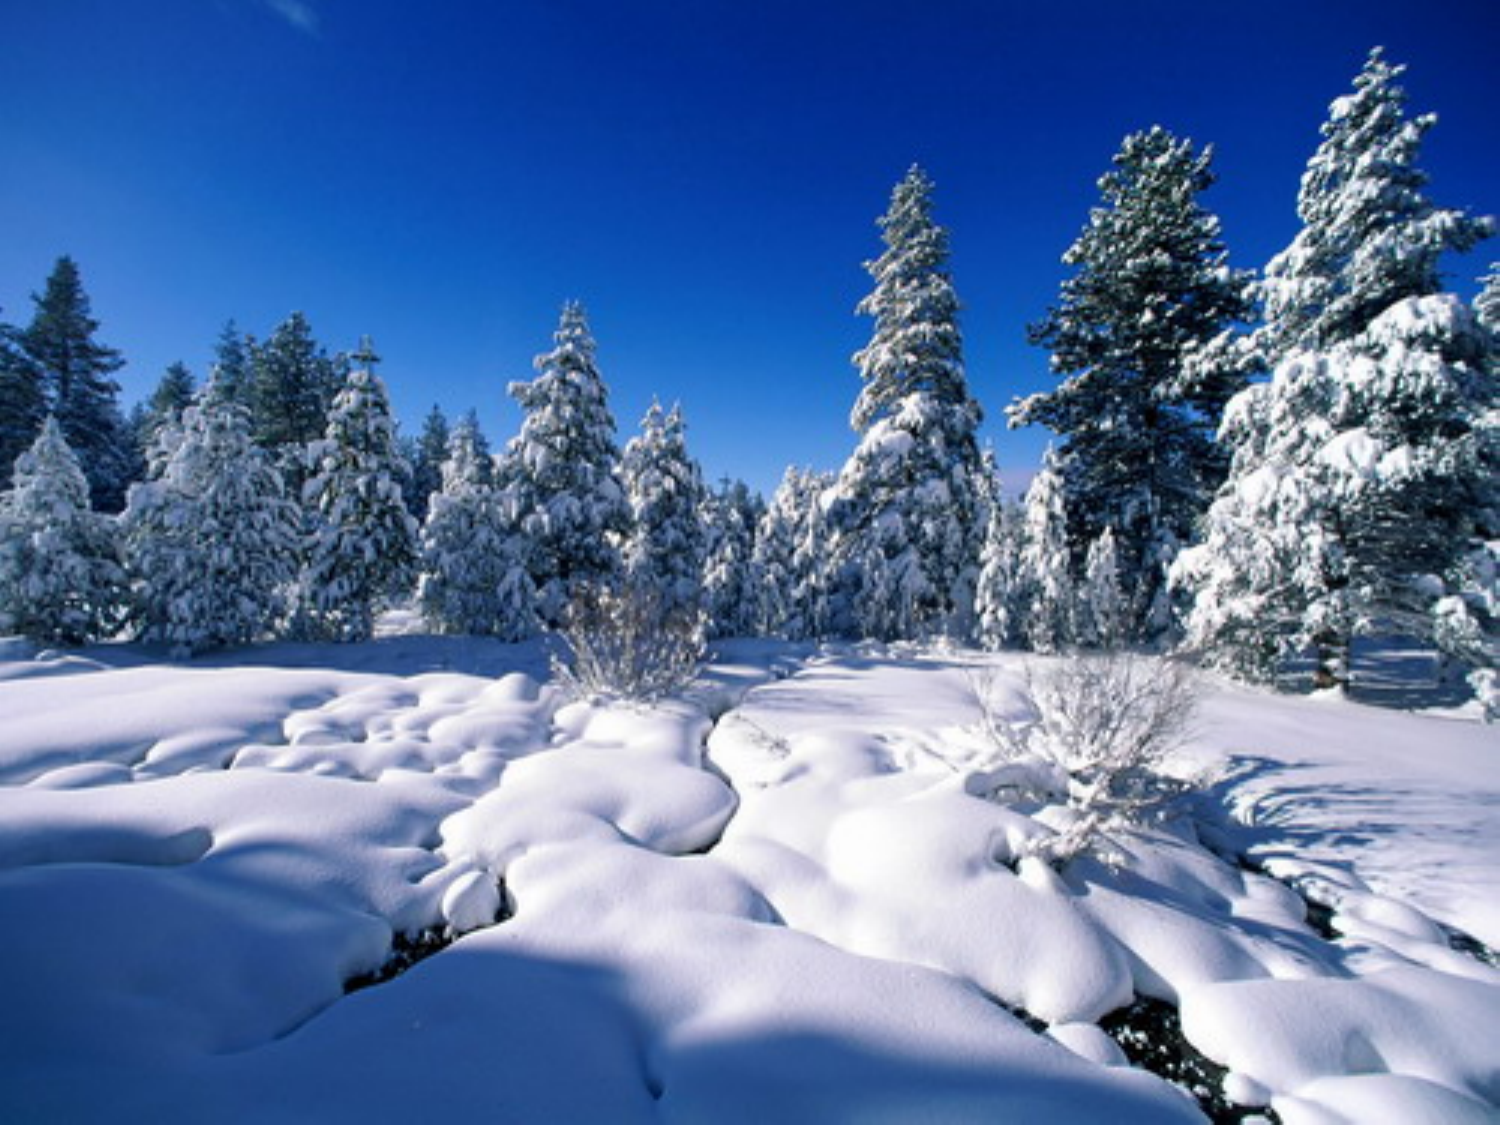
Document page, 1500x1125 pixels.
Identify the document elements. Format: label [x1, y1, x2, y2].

list [0, 0, 1500, 1125]
